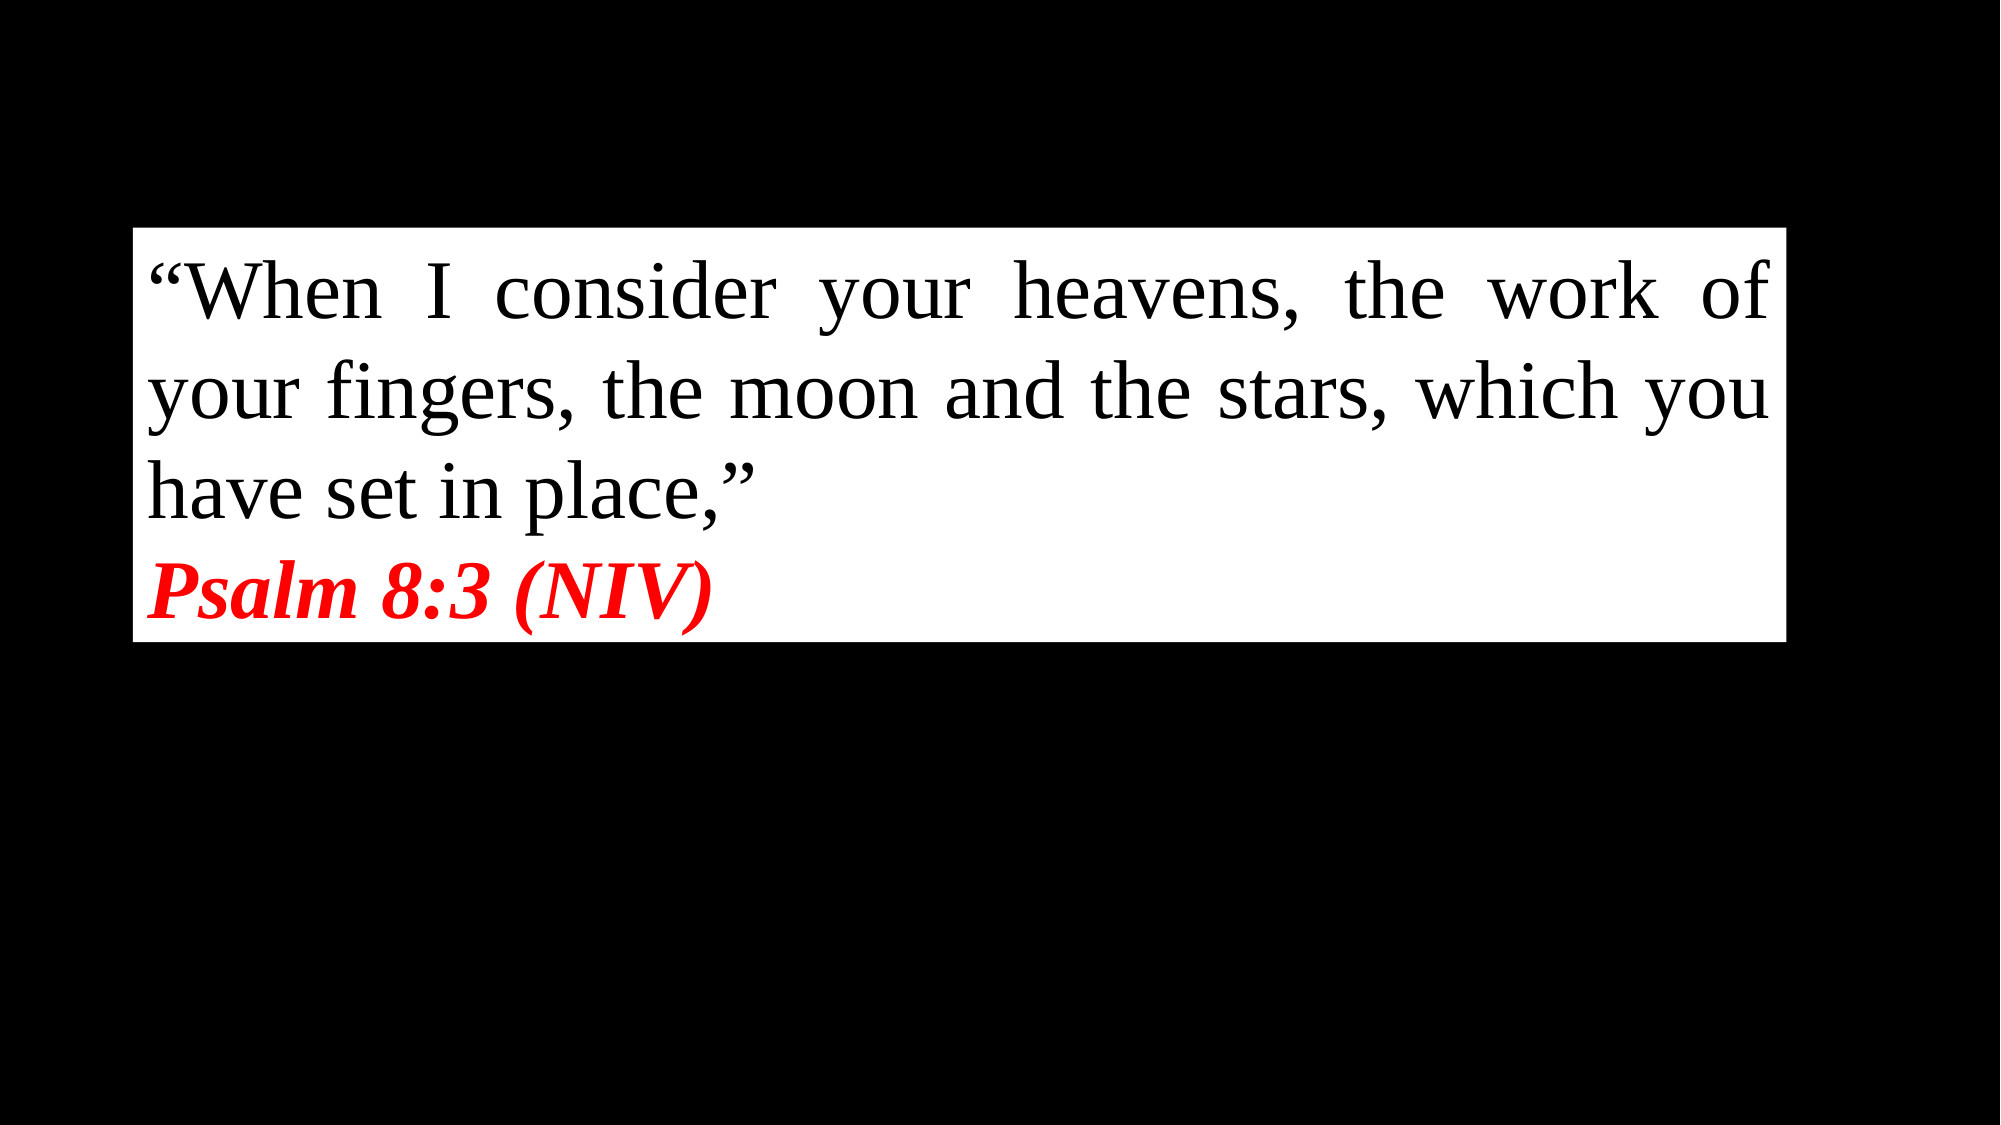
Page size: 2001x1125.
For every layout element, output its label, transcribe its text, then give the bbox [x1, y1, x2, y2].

text_box “When I consider your heavens, the work of your fingers, the moon and the stars, which you have set in place,” Psalm 8:3 (NIV) [132, 227, 1787, 643]
